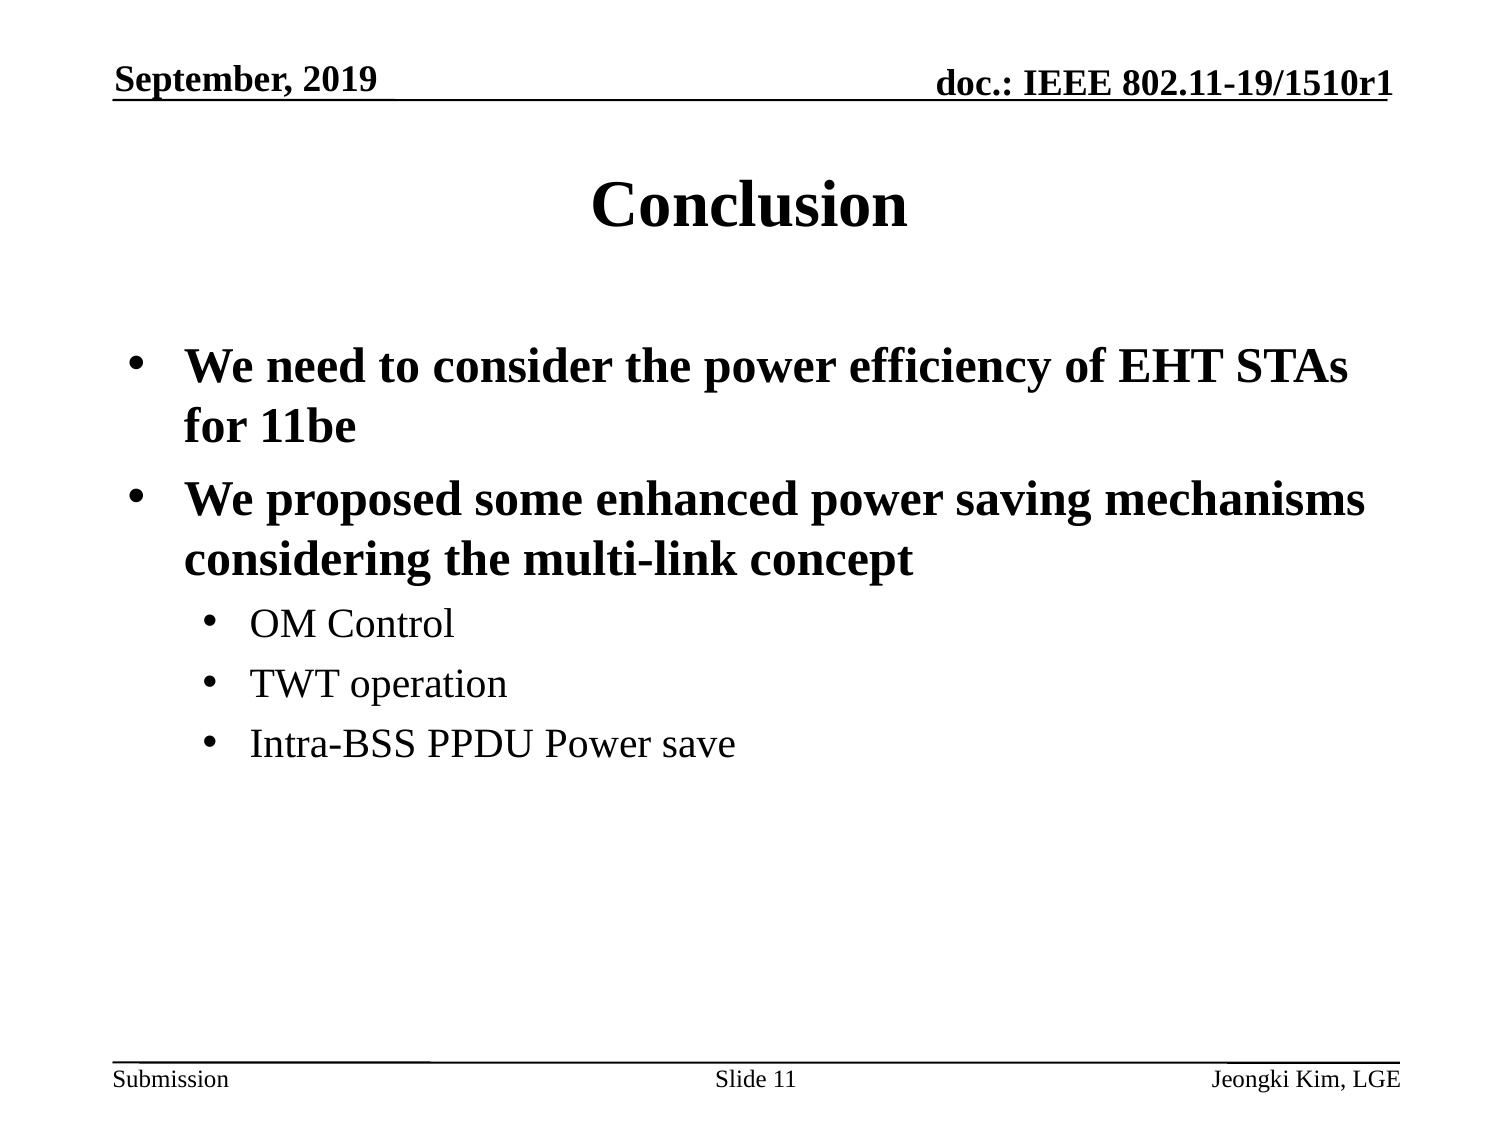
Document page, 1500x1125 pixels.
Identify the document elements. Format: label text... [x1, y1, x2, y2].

list We need to consider the power efficiency of EHT STAs for 11be We proposed some enhanced power saving mechanisms considering the multi-link concept OM Control TWT operation Intra-BSS PPDU Power save [112, 324, 1388, 1000]
slide_number Slide 11 [712, 1061, 800, 1123]
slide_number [114, 54, 423, 100]
title Conclusion [112, 112, 1388, 288]
footer Jeongki Kim, LGE [878, 1061, 1402, 1093]
